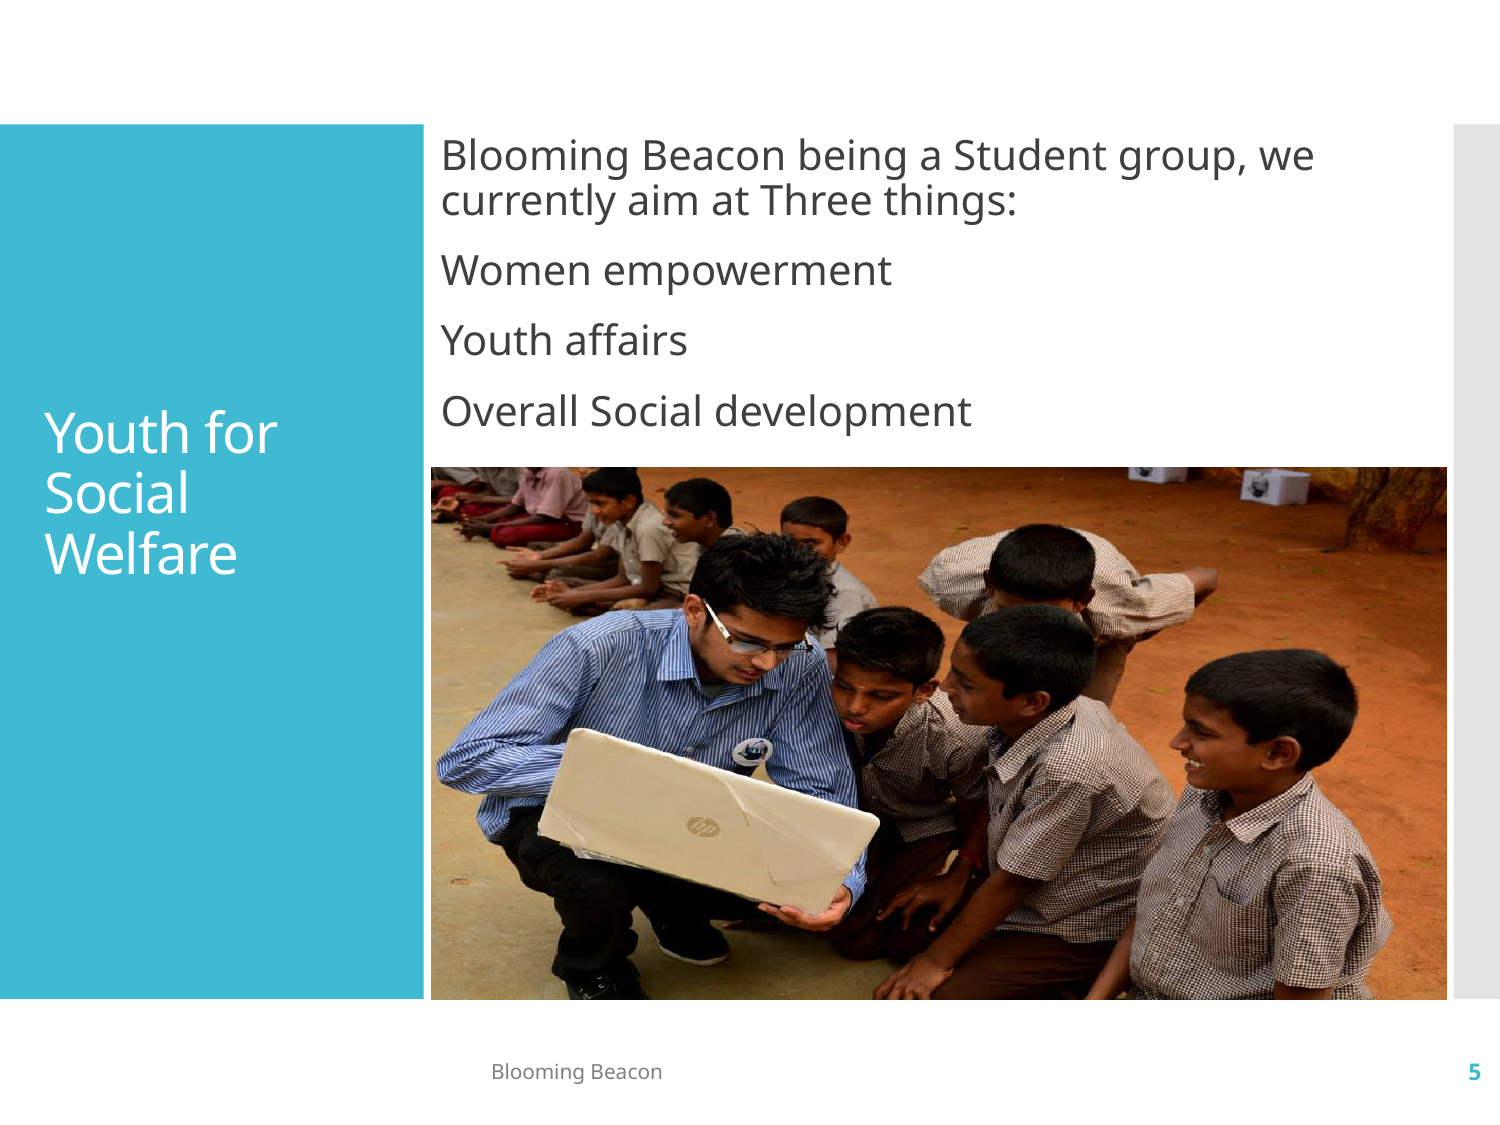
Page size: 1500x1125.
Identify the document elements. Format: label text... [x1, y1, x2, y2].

picture [430, 467, 1448, 1000]
footer Blooming Beacon [476, 1042, 1204, 1103]
title Youth for Social Welfare [29, 397, 384, 595]
slide_number 5 [1308, 1042, 1497, 1103]
list Blooming Beacon being a Student group, we currently aim at Three things: Women empowerment Youth affairs Overall Social development [395, 66, 1413, 504]
